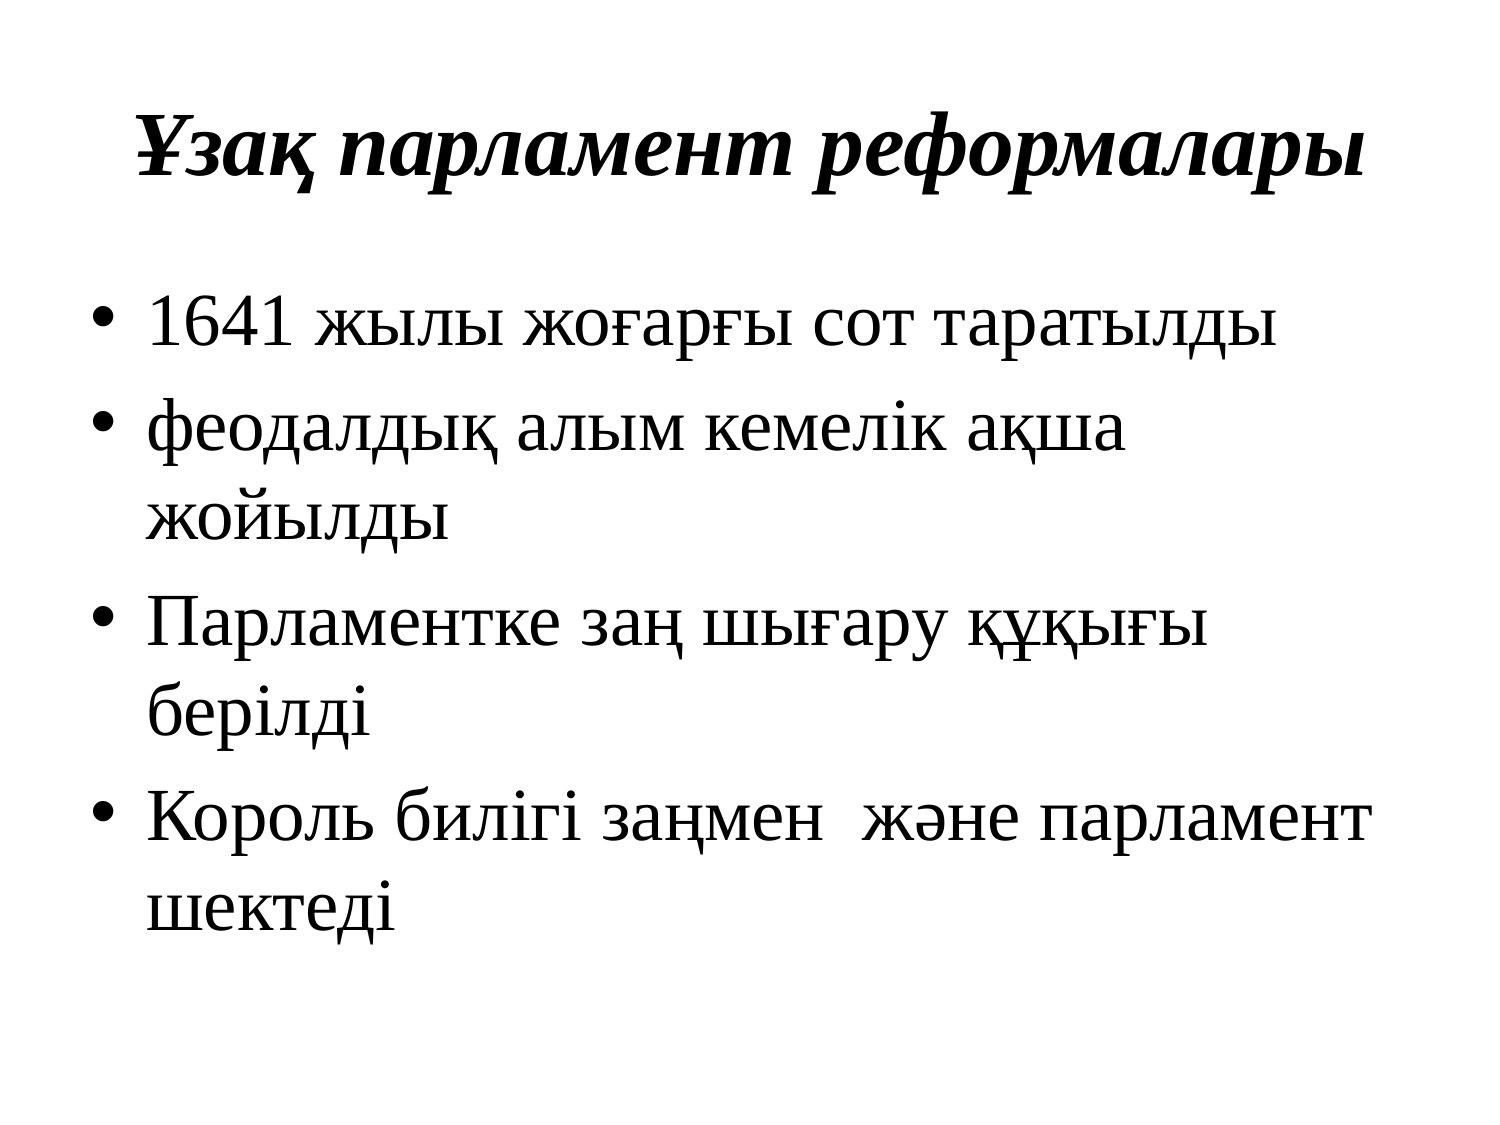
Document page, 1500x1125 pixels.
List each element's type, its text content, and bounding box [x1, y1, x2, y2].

title Ұзақ парламент реформалары [75, 45, 1425, 233]
list 1641 жылы жоғарғы сот таратылды феодалдық алым кемелік ақша жойылды Парламентке заң шығару құқығы берілді Король билігі заңмен және парламент шектеді [75, 262, 1425, 1005]
